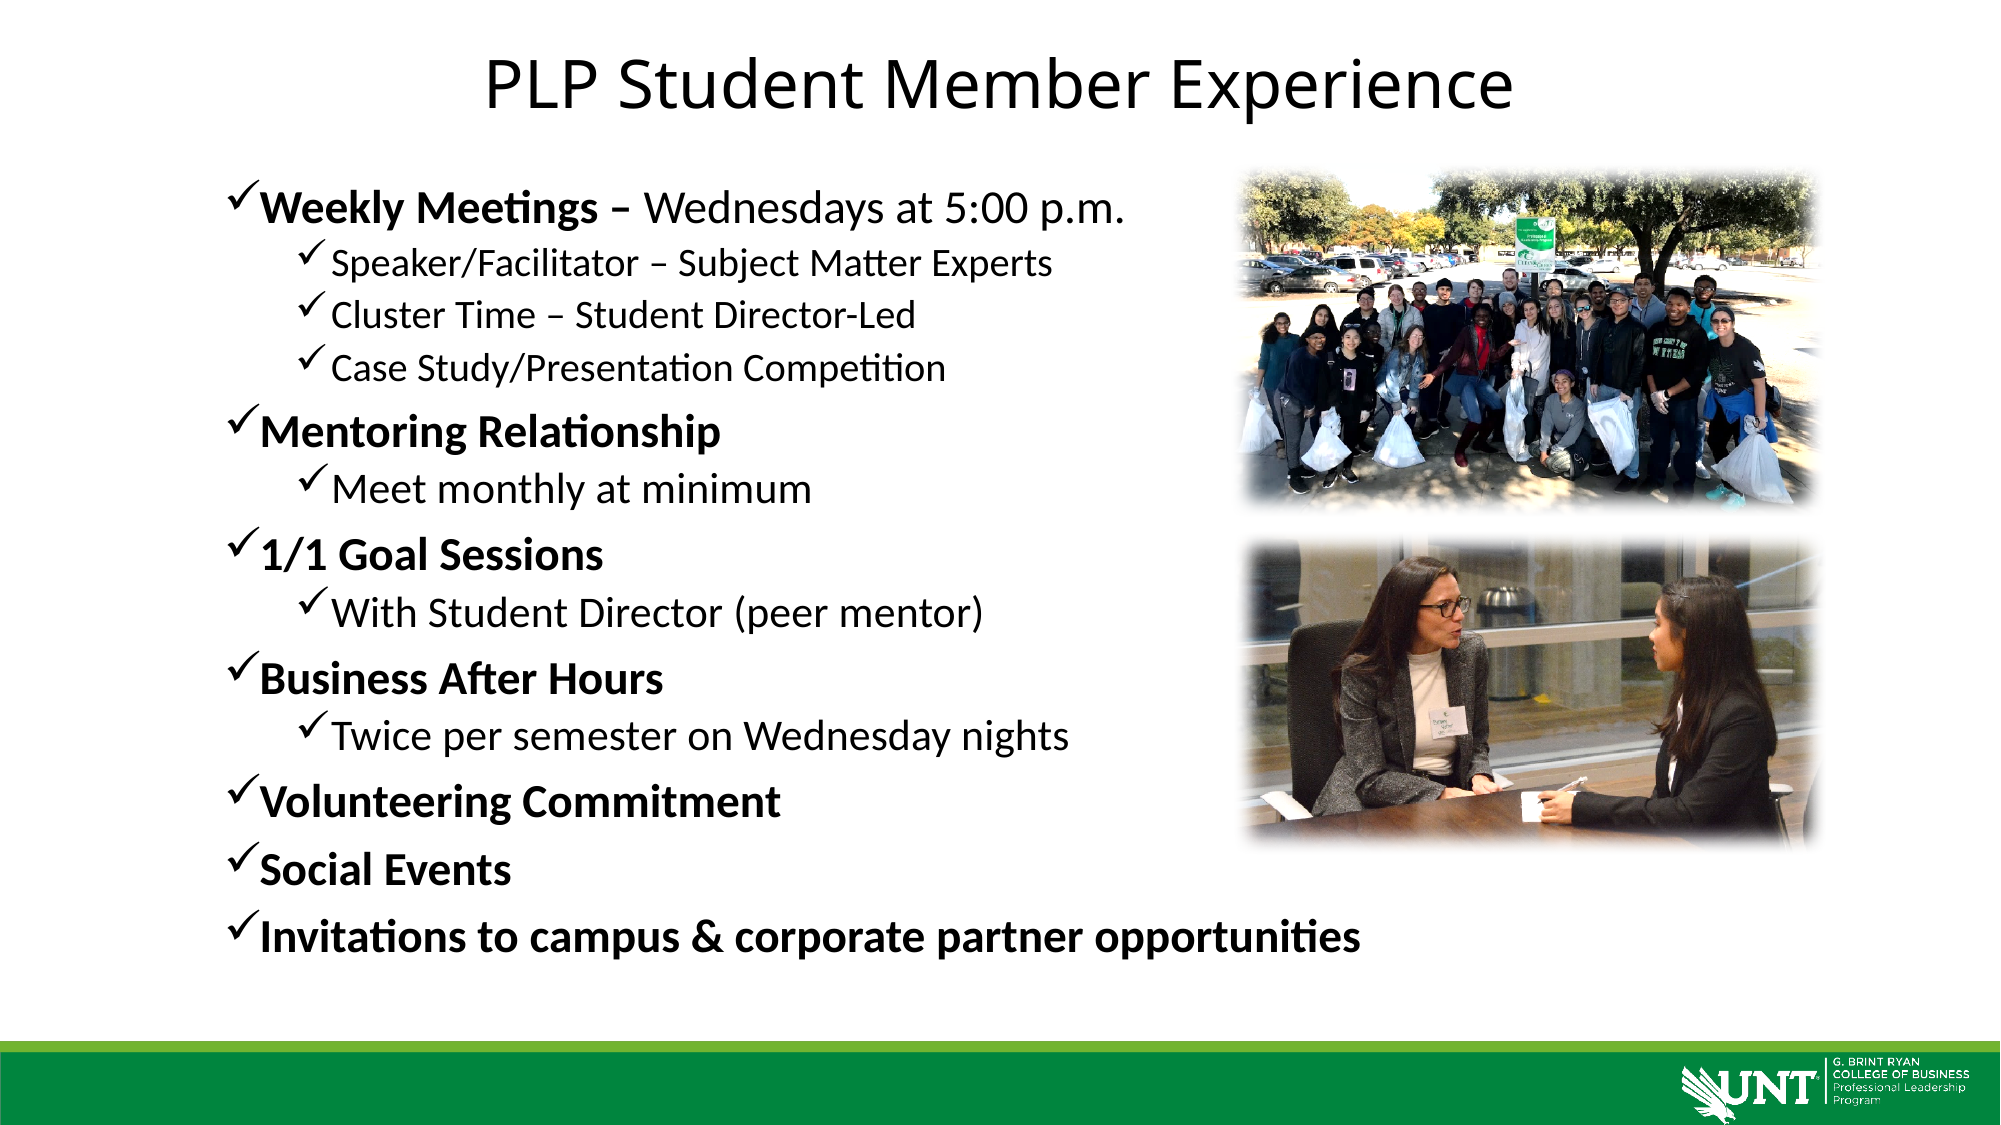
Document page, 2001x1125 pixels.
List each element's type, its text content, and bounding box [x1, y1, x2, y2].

picture [1231, 163, 1825, 517]
picture [0, 1028, 2001, 1125]
list Weekly Meetings – Wednesdays at 5:00 p.m. Speaker/Facilitator – Subject Matter Experts Cluster Time – Student Director-Led Case Study/Presentation Competition Mentoring Relationship Meet monthly at minimum 1/1 Goal Sessions With Student Director (peer mentor) Business After Hours Twice per semester on Wednesday nights Volunteering Commitment Social Events Invitations to campus & corporate partner opportunities [208, 175, 1488, 975]
picture [1233, 530, 1827, 856]
title PLP Student Member Experience [390, 24, 1611, 150]
